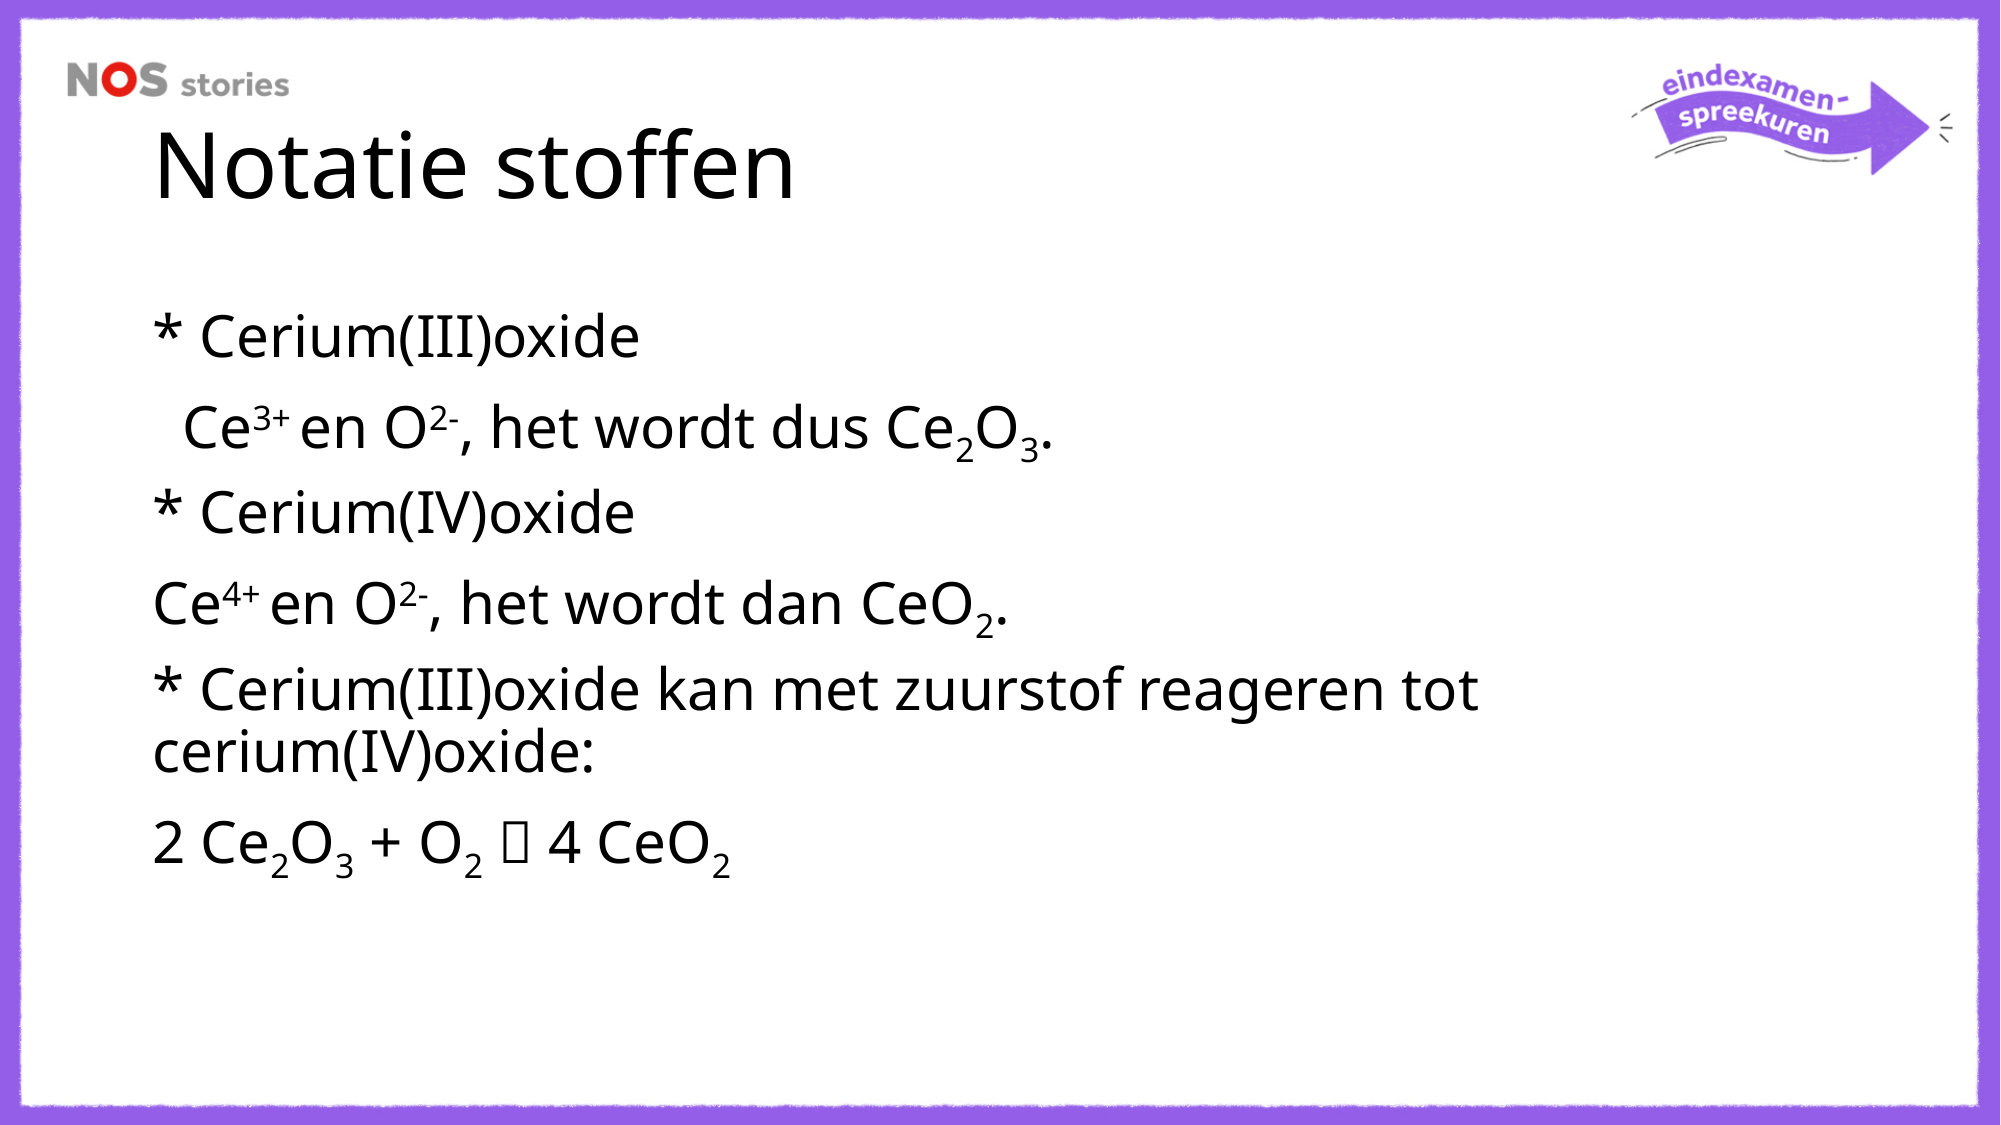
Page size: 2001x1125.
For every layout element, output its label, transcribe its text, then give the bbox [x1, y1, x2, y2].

picture [0, 0, 2001, 1125]
list * Cerium(III)oxide Ce3+ en O2-, het wordt dus Ce2O3. * Cerium(IV)oxide Ce4+ en O2-, het wordt dan CeO2. * Cerium(III)oxide kan met zuurstof reageren tot cerium(IV)oxide: 2 Ce2O3 + O2  4 CeO2 [137, 299, 1863, 1014]
title Notatie stoffen [137, 59, 1863, 278]
